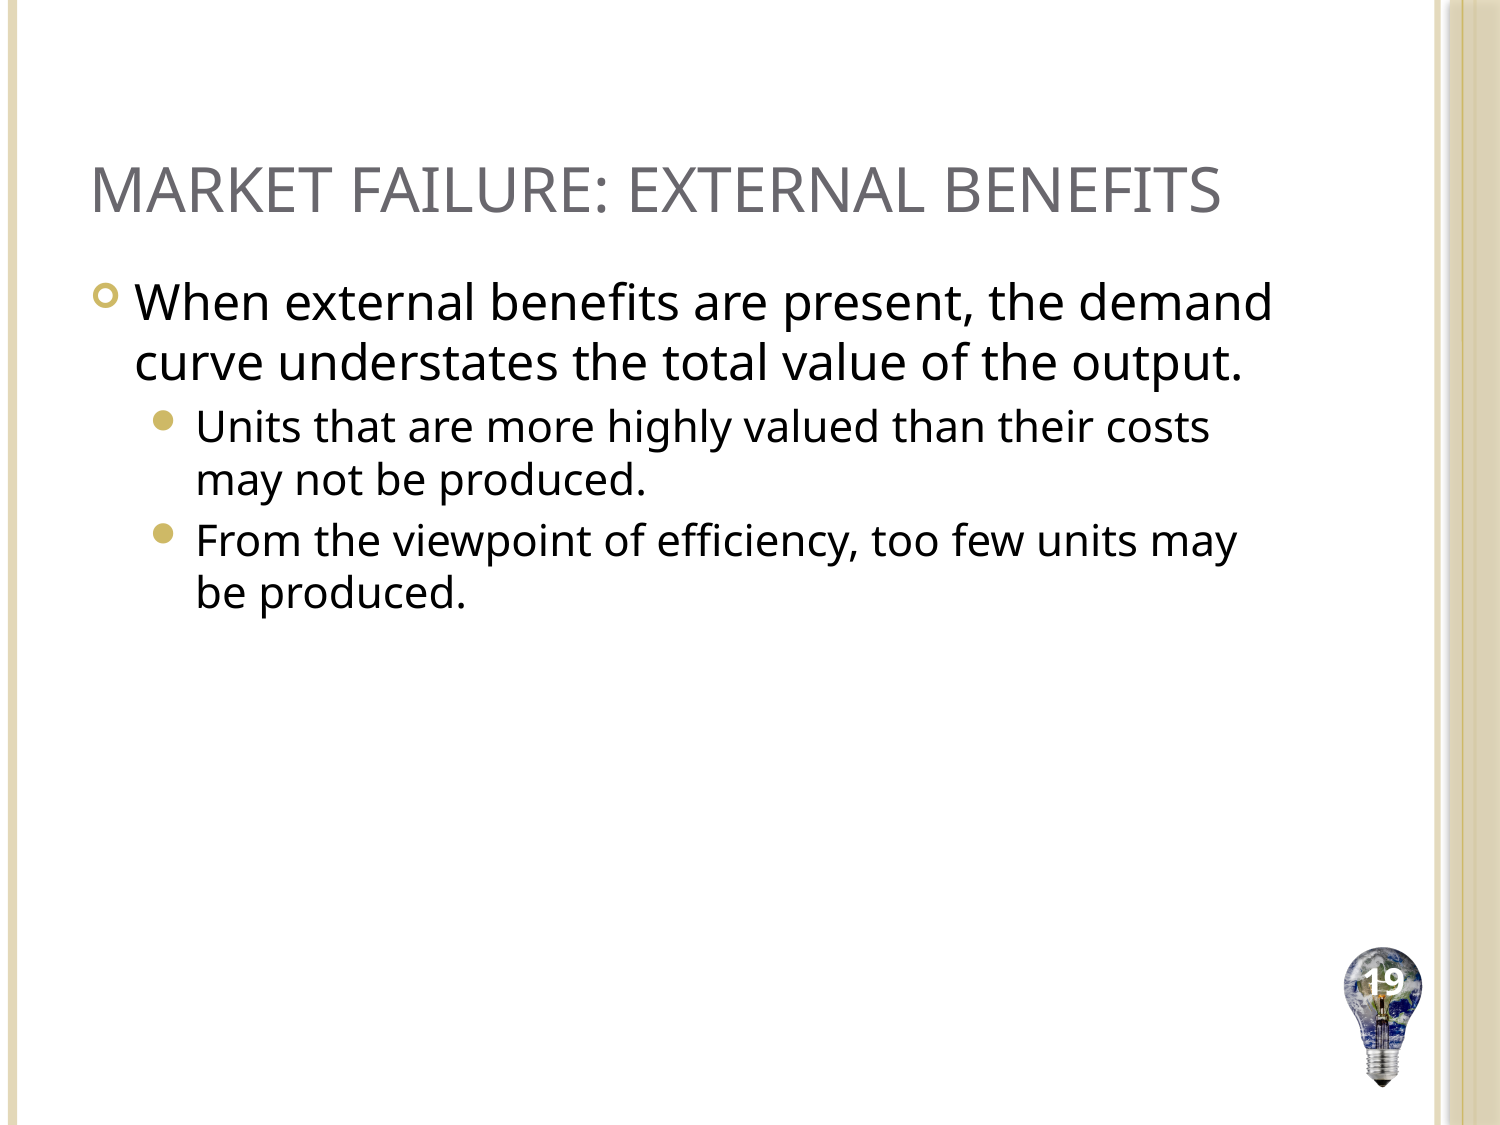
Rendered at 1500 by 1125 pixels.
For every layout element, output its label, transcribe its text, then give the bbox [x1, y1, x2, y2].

picture [1327, 933, 1434, 1099]
slide_number 19 [1333, 940, 1434, 1026]
list When external benefits are present, the demand curve understates the total value of the output. Units that are more highly valued than their costs may not be produced. From the viewpoint of efficiency, too few units may be produced. [74, 262, 1301, 1063]
title Market Failure: External Benefits [75, 45, 1300, 233]
